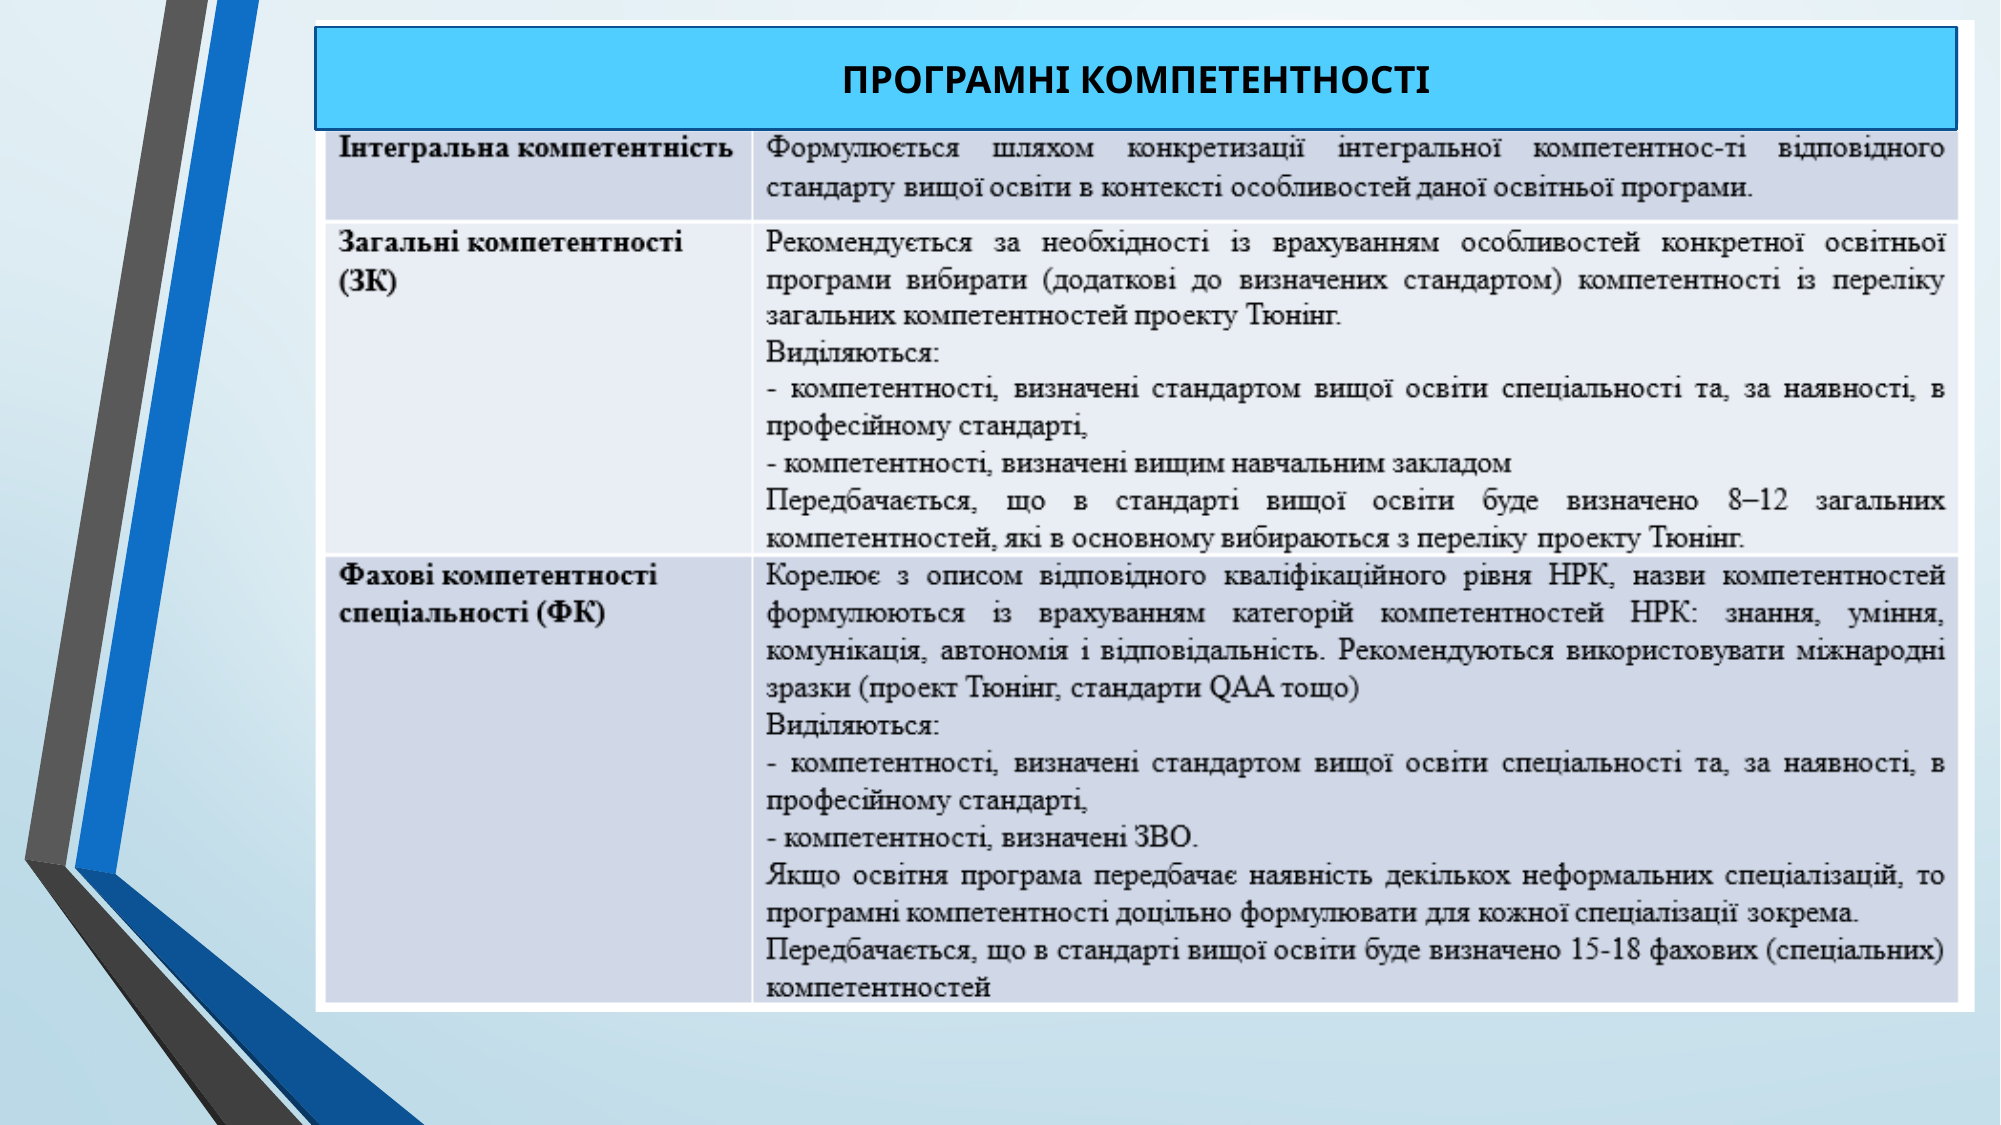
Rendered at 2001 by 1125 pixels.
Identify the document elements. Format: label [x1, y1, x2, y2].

list [315, 19, 1975, 1013]
